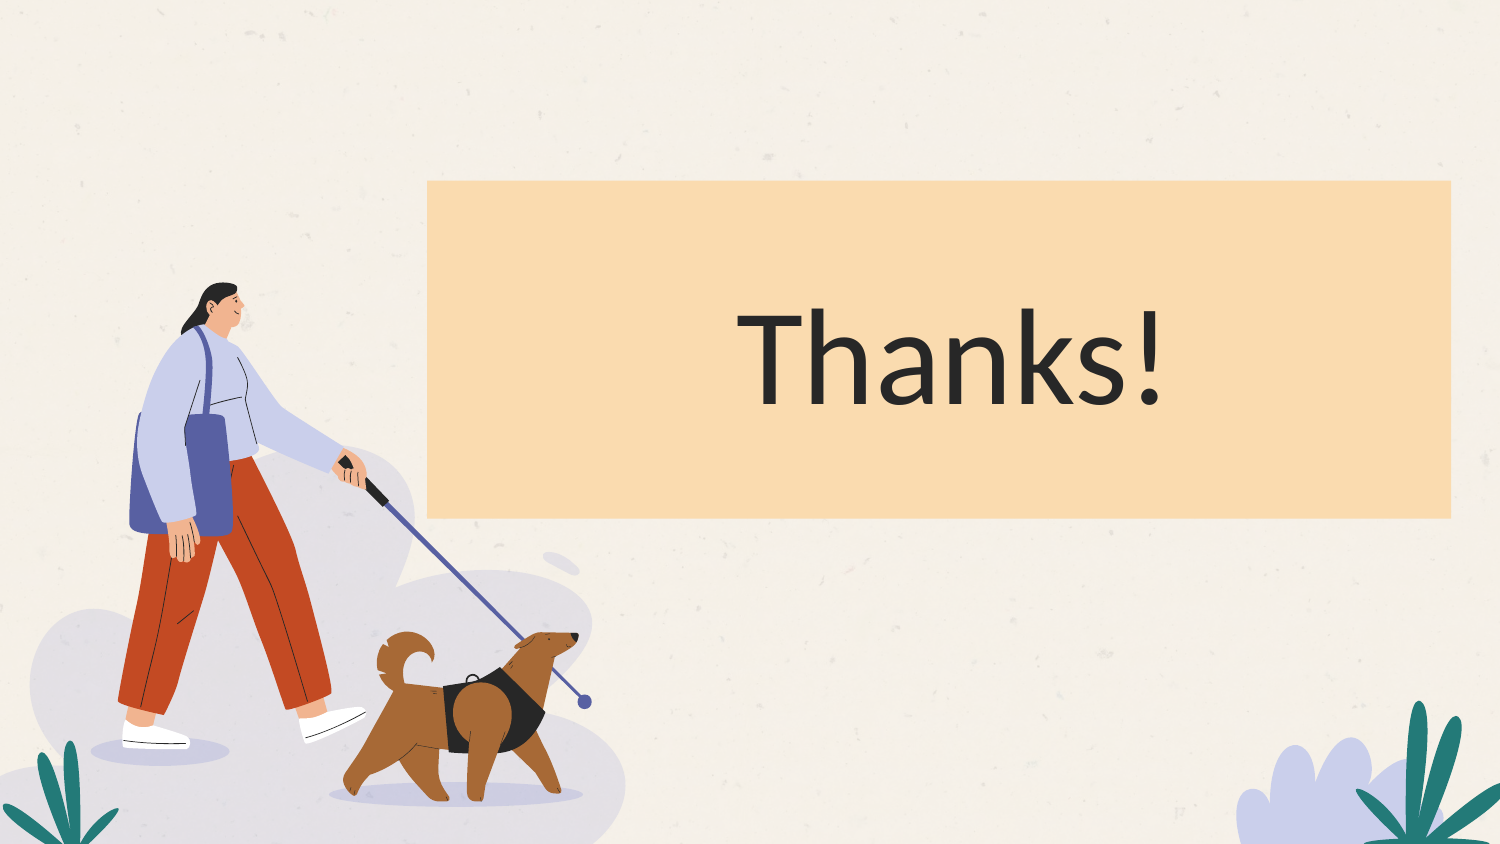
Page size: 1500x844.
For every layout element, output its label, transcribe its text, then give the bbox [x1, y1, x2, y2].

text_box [0, 282, 631, 844]
subtitle Thanks! [427, 180, 1452, 519]
